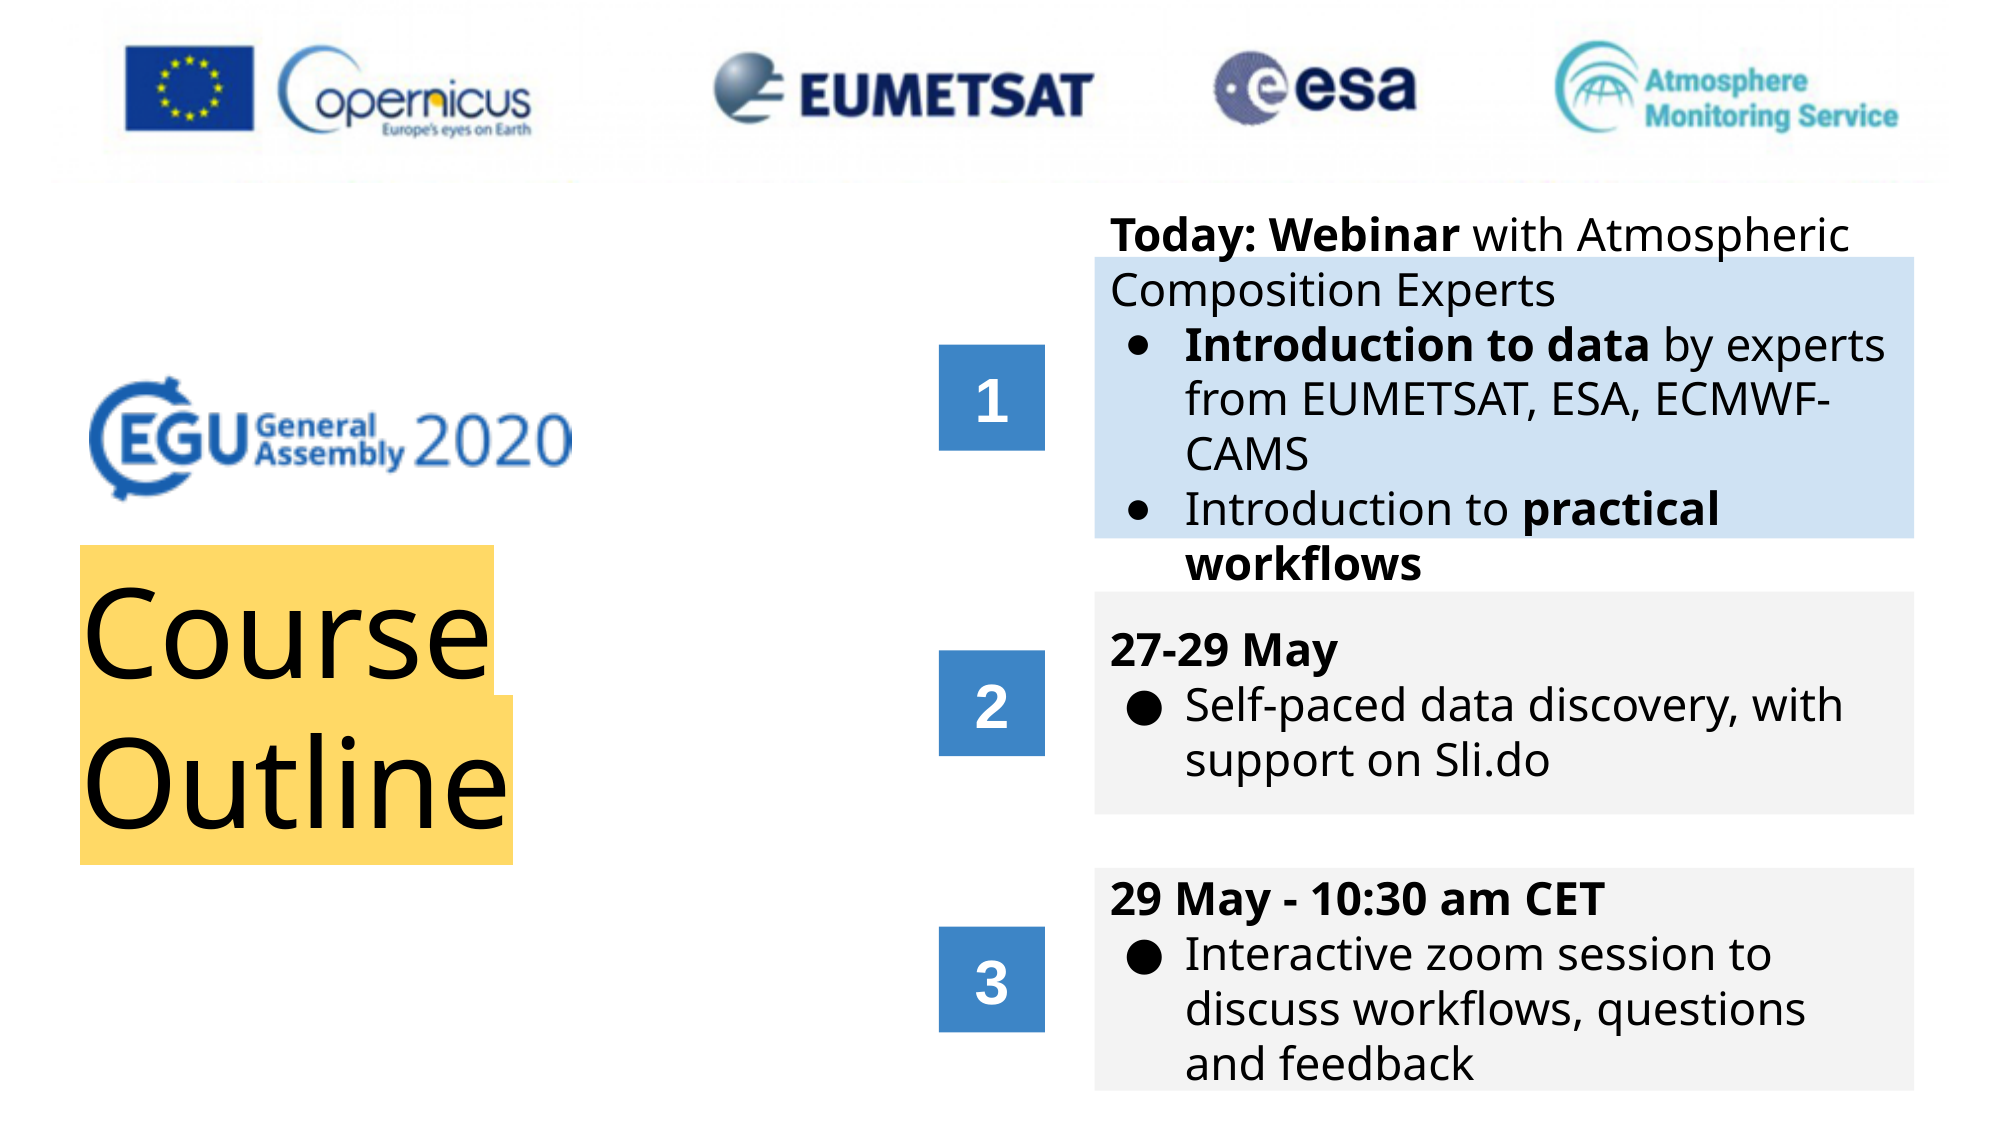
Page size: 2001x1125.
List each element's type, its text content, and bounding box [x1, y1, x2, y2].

text_box 2 [938, 650, 1045, 757]
picture [50, 0, 1950, 183]
picture [88, 362, 572, 517]
text_box Today: Webinar with Atmospheric Composition Experts Introduction to data by experts from EUMETSAT, ESA, ECMWF-CAMS Introduction to practical workflows [1094, 256, 1915, 539]
text_box 3 [938, 926, 1045, 1033]
text_box 29 May - 10:30 am CET Interactive zoom session to discuss workflows, questions and feedback [1094, 867, 1915, 1091]
text_box 1 [938, 344, 1045, 451]
text_box Course Outline [65, 538, 861, 762]
text_box 27-29 May Self-paced data discovery, with support on Sli.do [1094, 591, 1915, 815]
